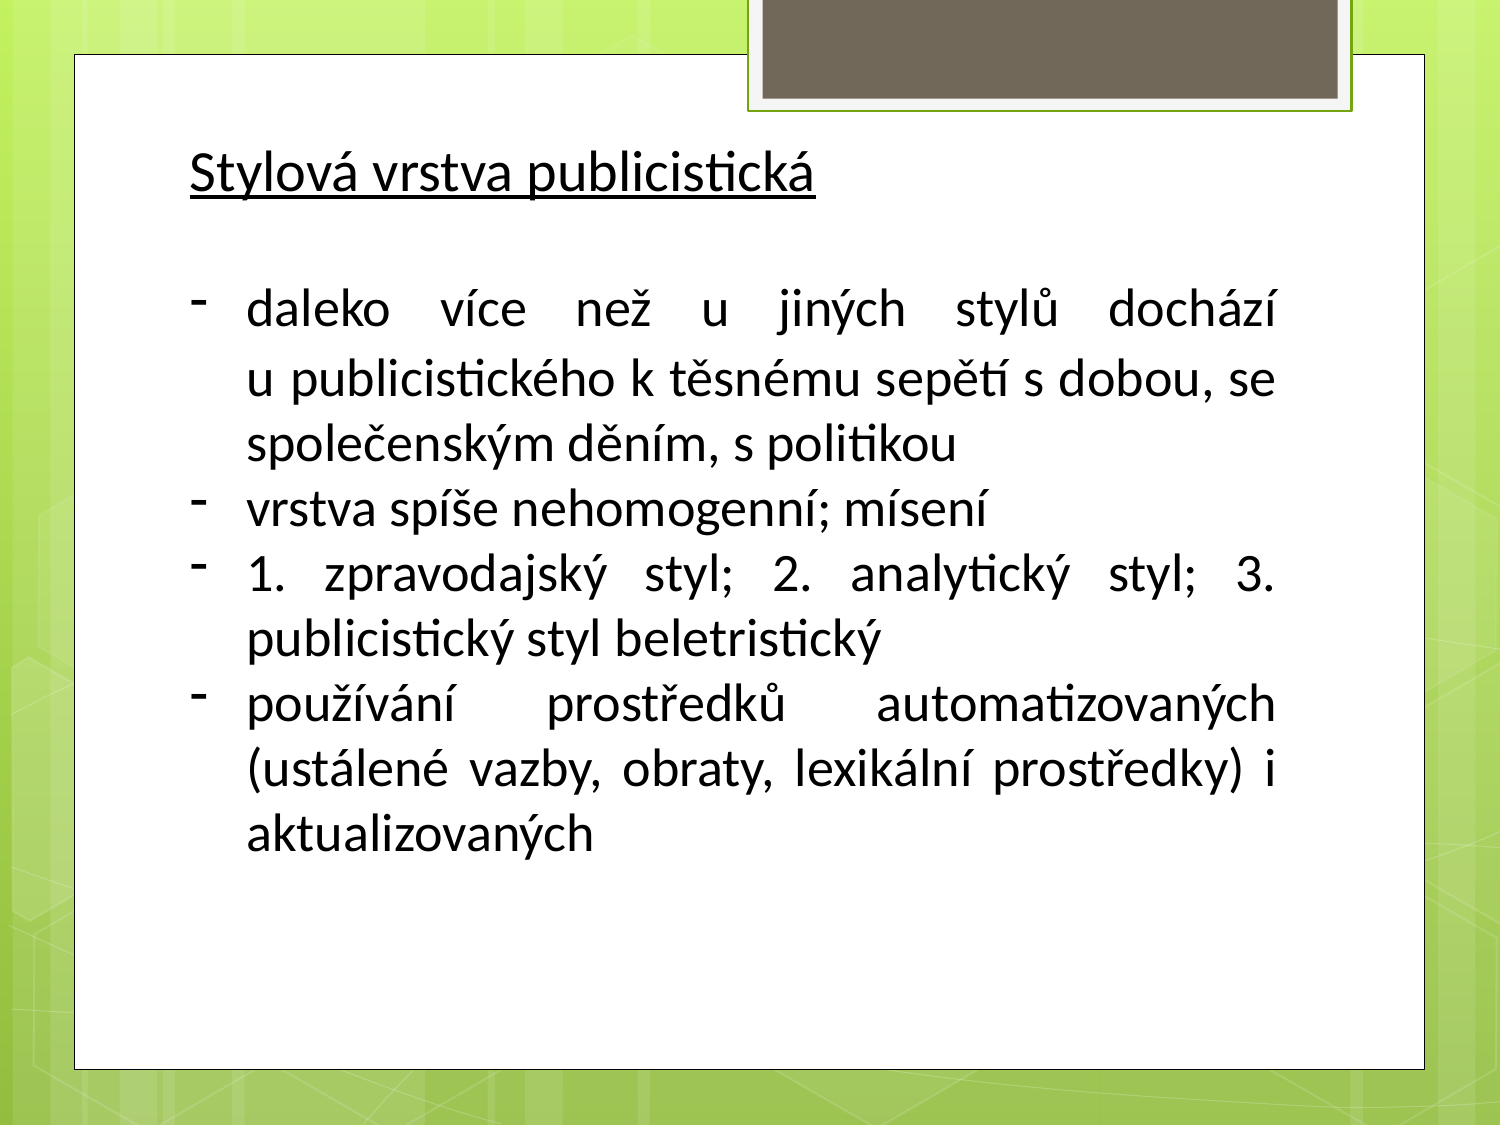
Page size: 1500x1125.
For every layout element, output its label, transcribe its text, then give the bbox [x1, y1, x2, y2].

text_box Stylová vrstva publicistická daleko více než u jiných stylů dochází u publicistického k těsnému sepětí s dobou, se společenským děním, s politikou vrstva spíše nehomogenní; mísení 1. zpravodajský styl; 2. analytický styl; 3. publicistický styl beletristický používání prostředků automatizovaných (ustálené vazby, obraty, lexikální prostředky) i aktualizovaných [100, 125, 1294, 870]
